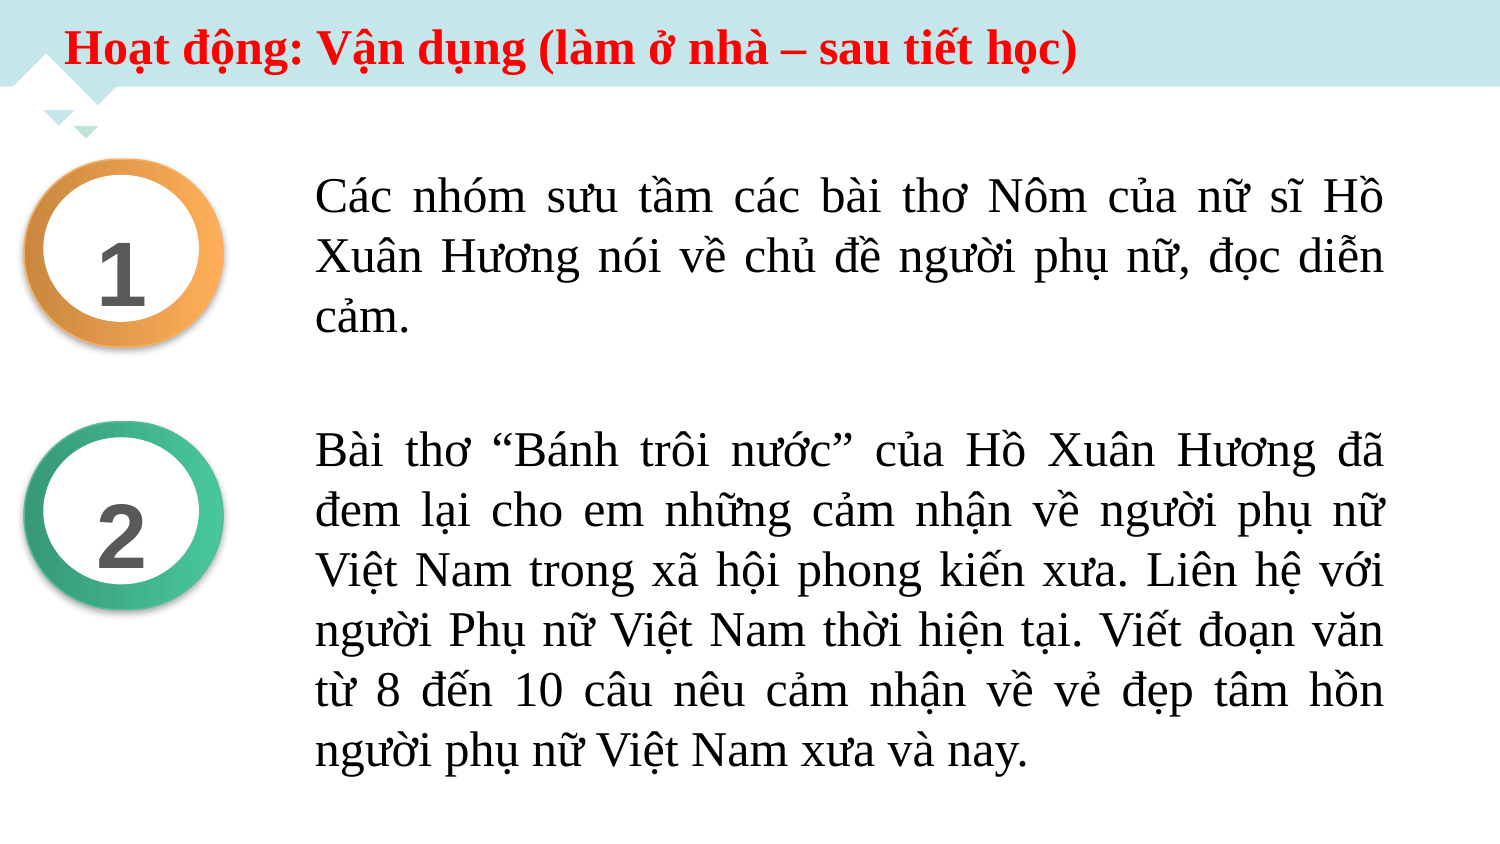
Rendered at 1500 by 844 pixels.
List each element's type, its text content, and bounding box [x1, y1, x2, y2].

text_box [23, 421, 424, 642]
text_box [23, 159, 424, 379]
text_box Các nhóm sưu tầm các bài thơ Nôm của nữ sĩ Hồ Xuân Hương nói về chủ đề người phụ nữ, đọc diễn cảm. [300, 154, 1400, 350]
text_box Bài thơ “Bánh trôi nước” của Hồ Xuân Hương đã đem lại cho em những cảm nhận về người phụ nữ Việt Nam trong xã hội phong kiến xưa. Liên hệ với người Phụ nữ Việt Nam thời hiện tại. Viết đoạn văn từ 8 đến 10 câu nêu cảm nhận về vẻ đẹp tâm hồn người phụ nữ Việt Nam xưa và nay. [300, 409, 1400, 785]
text_box Hoạt động: Vận dụng (làm ở nhà – sau tiết học) [50, 2, 1450, 82]
